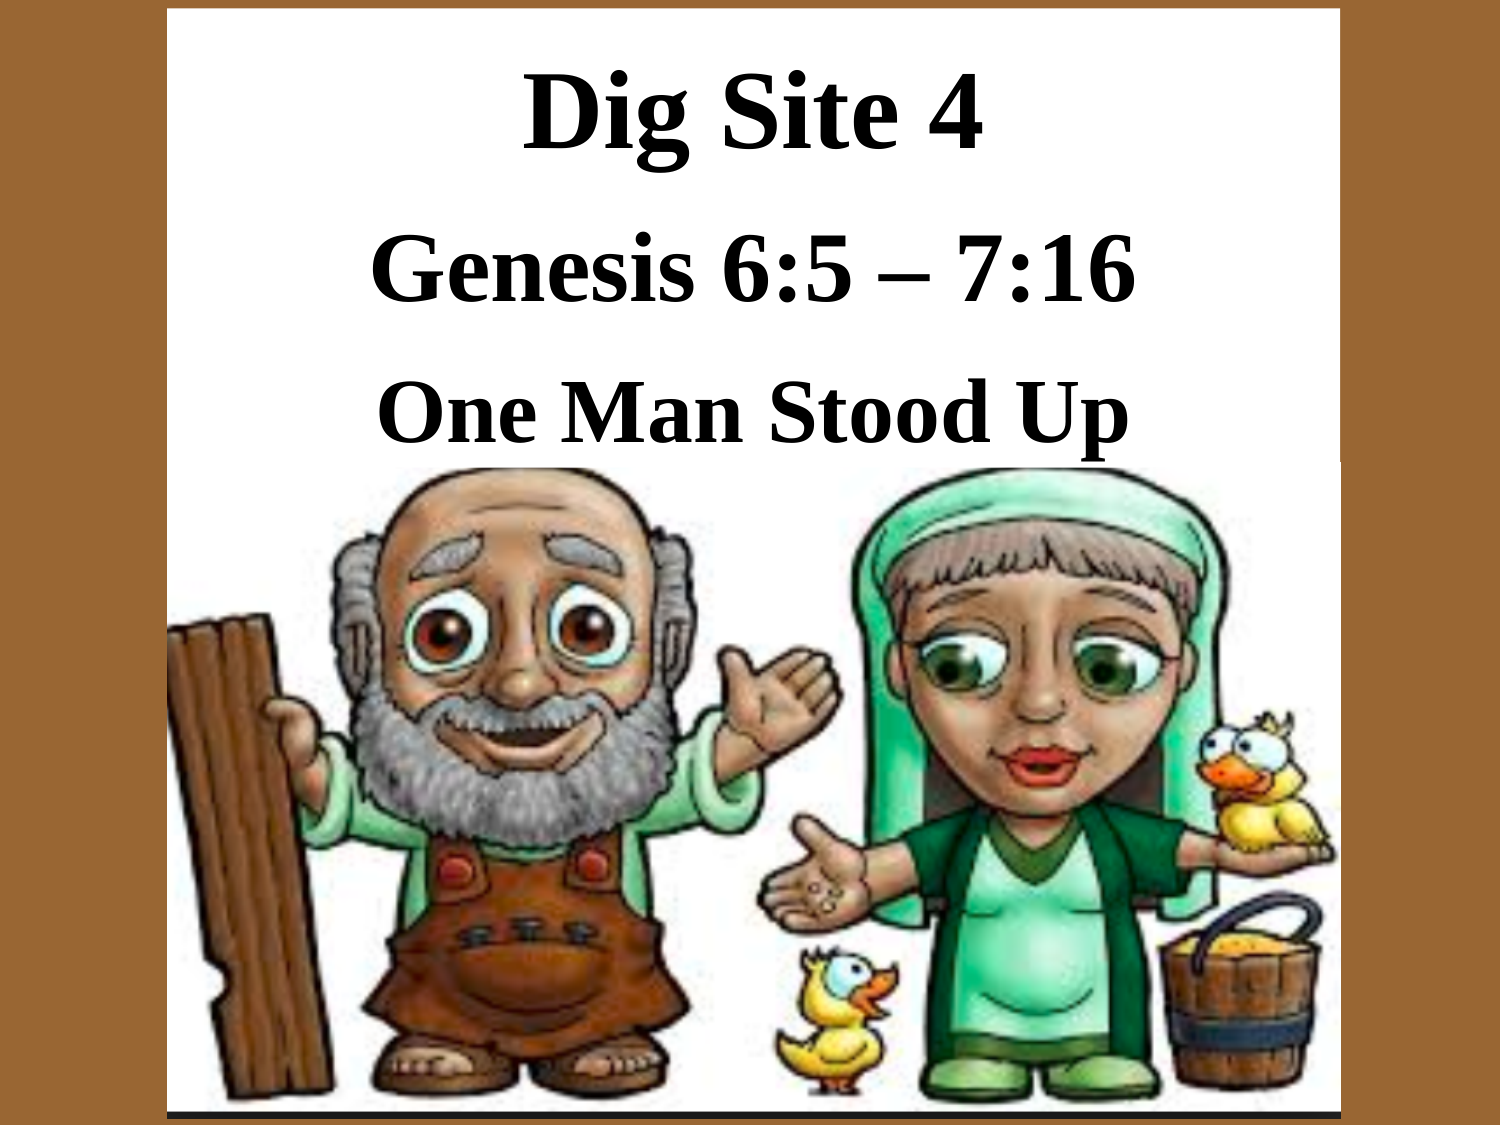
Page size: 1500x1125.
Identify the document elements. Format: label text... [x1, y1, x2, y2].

text_box Dig Site 4 Genesis 6:5 – 7:16 One Man Stood Up [167, 8, 1341, 462]
picture [167, 462, 1341, 1119]
